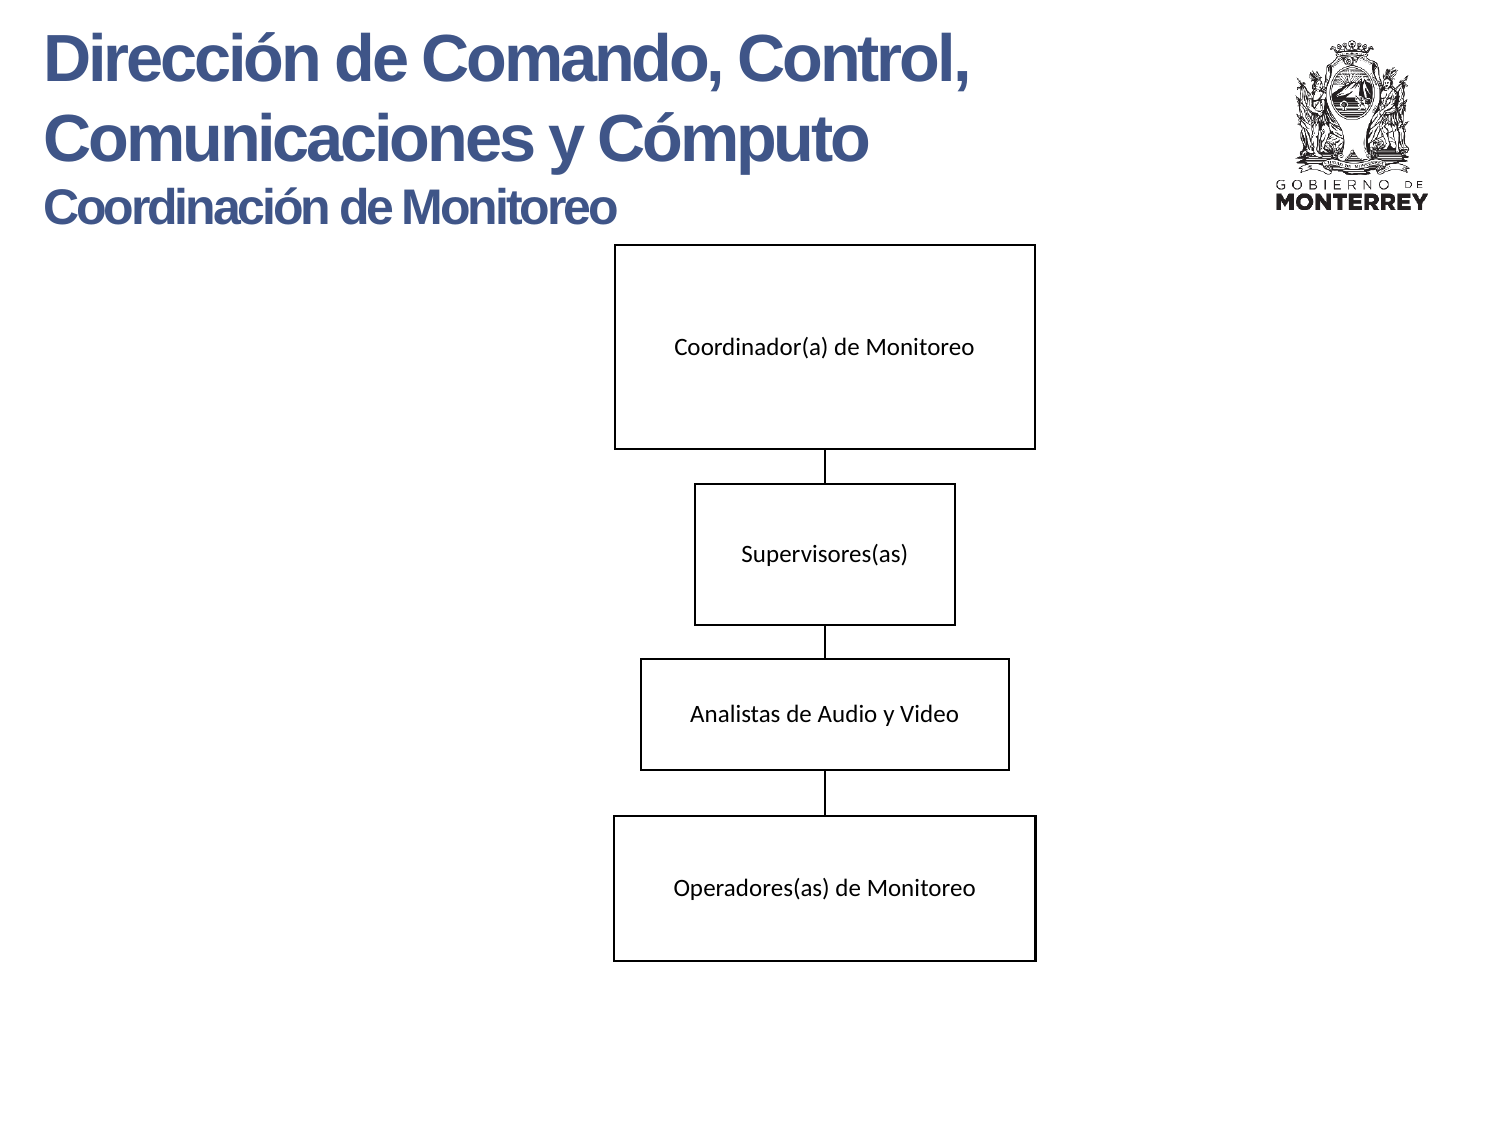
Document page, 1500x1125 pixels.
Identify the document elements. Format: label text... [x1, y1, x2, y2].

picture [1257, 30, 1447, 220]
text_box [284, 244, 1365, 986]
text_box Dirección de Comando, Control, Comunicaciones y Cómputo Coordinación de Monitoreo [28, 7, 1149, 242]
